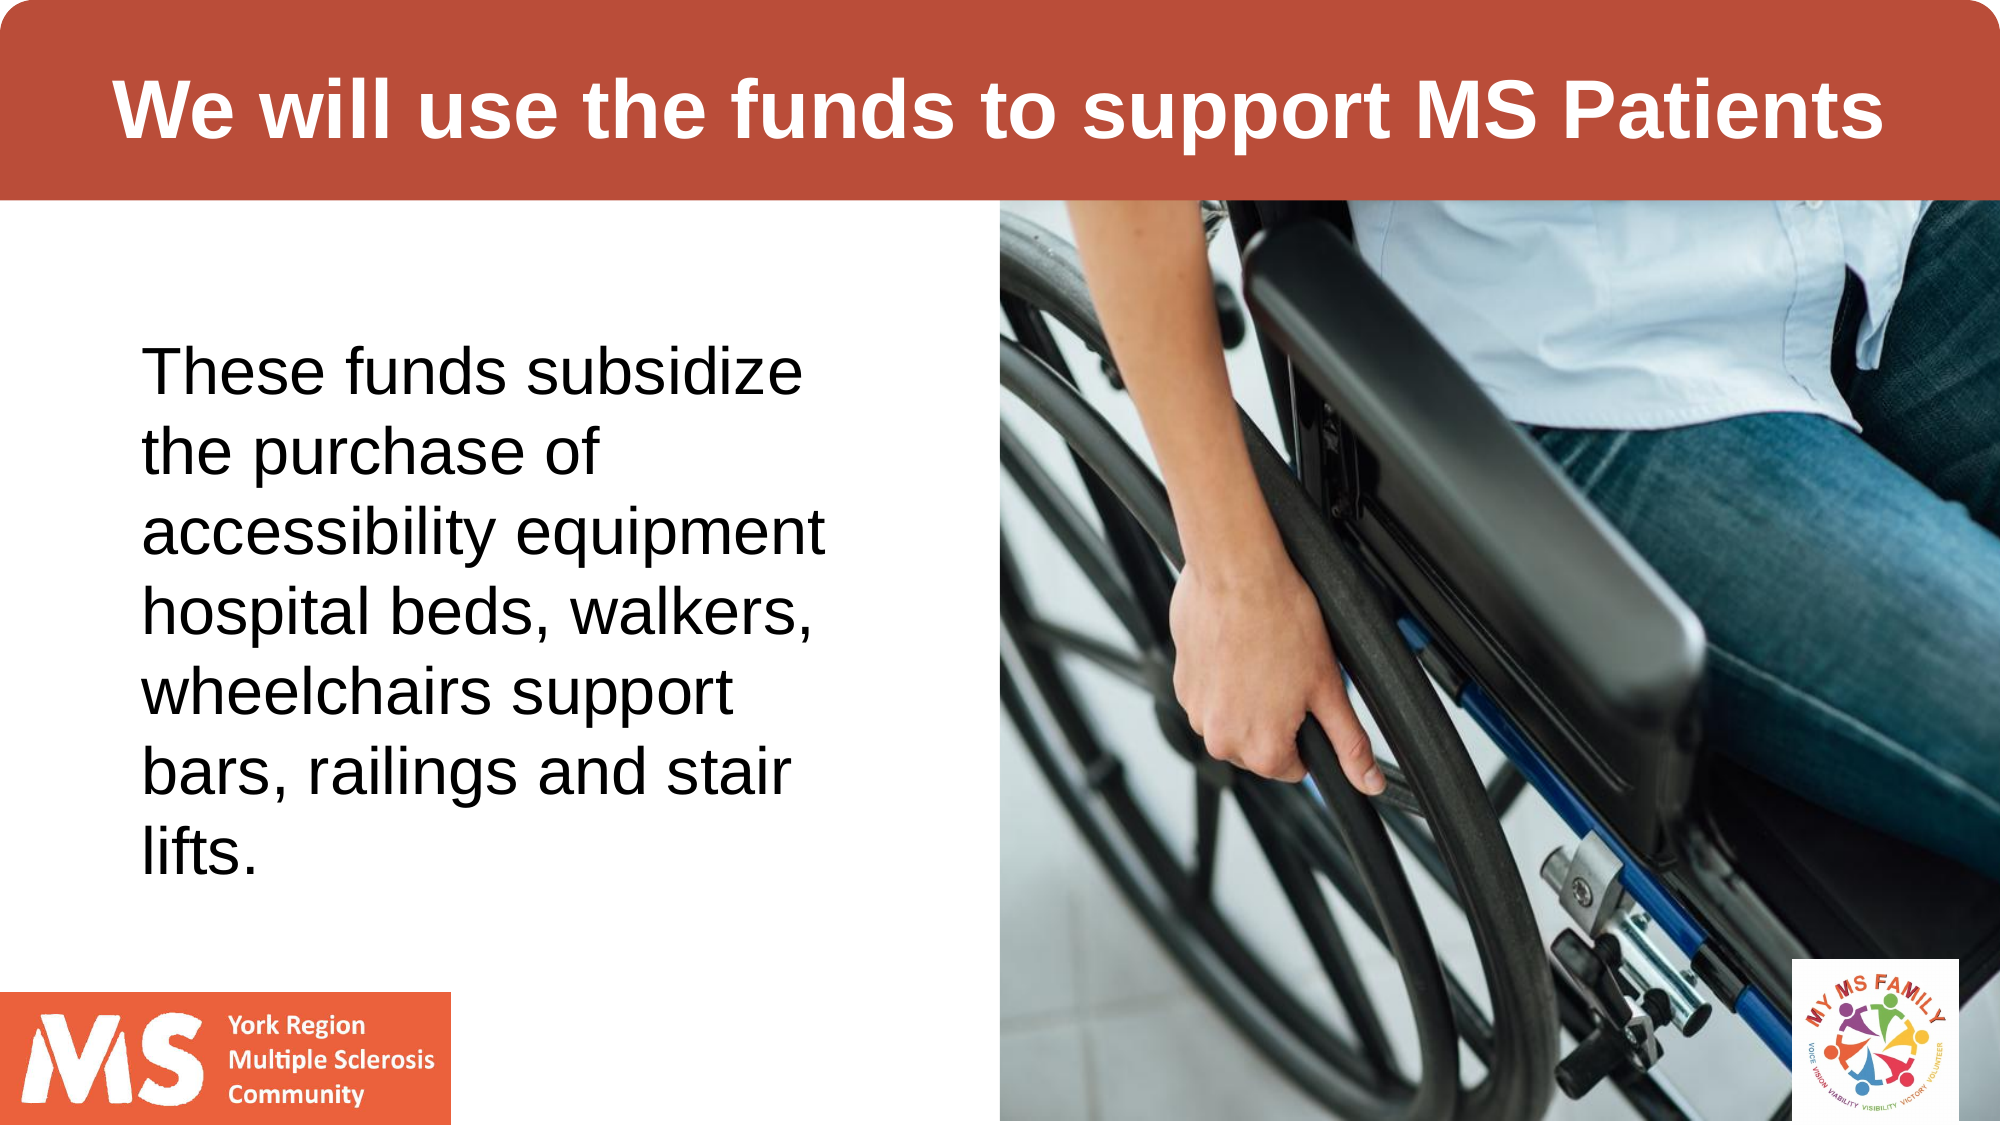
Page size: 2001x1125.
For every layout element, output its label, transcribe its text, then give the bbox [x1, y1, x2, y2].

list These funds subsidize the purchase of accessibility equipment hospital beds, walkers, wheelchairs support bars, railings and stair lifts. [126, 320, 874, 932]
text_box We will use the funds to support MS Patients [0, 0, 2000, 201]
picture [0, 992, 451, 1125]
picture [999, 200, 2000, 1125]
